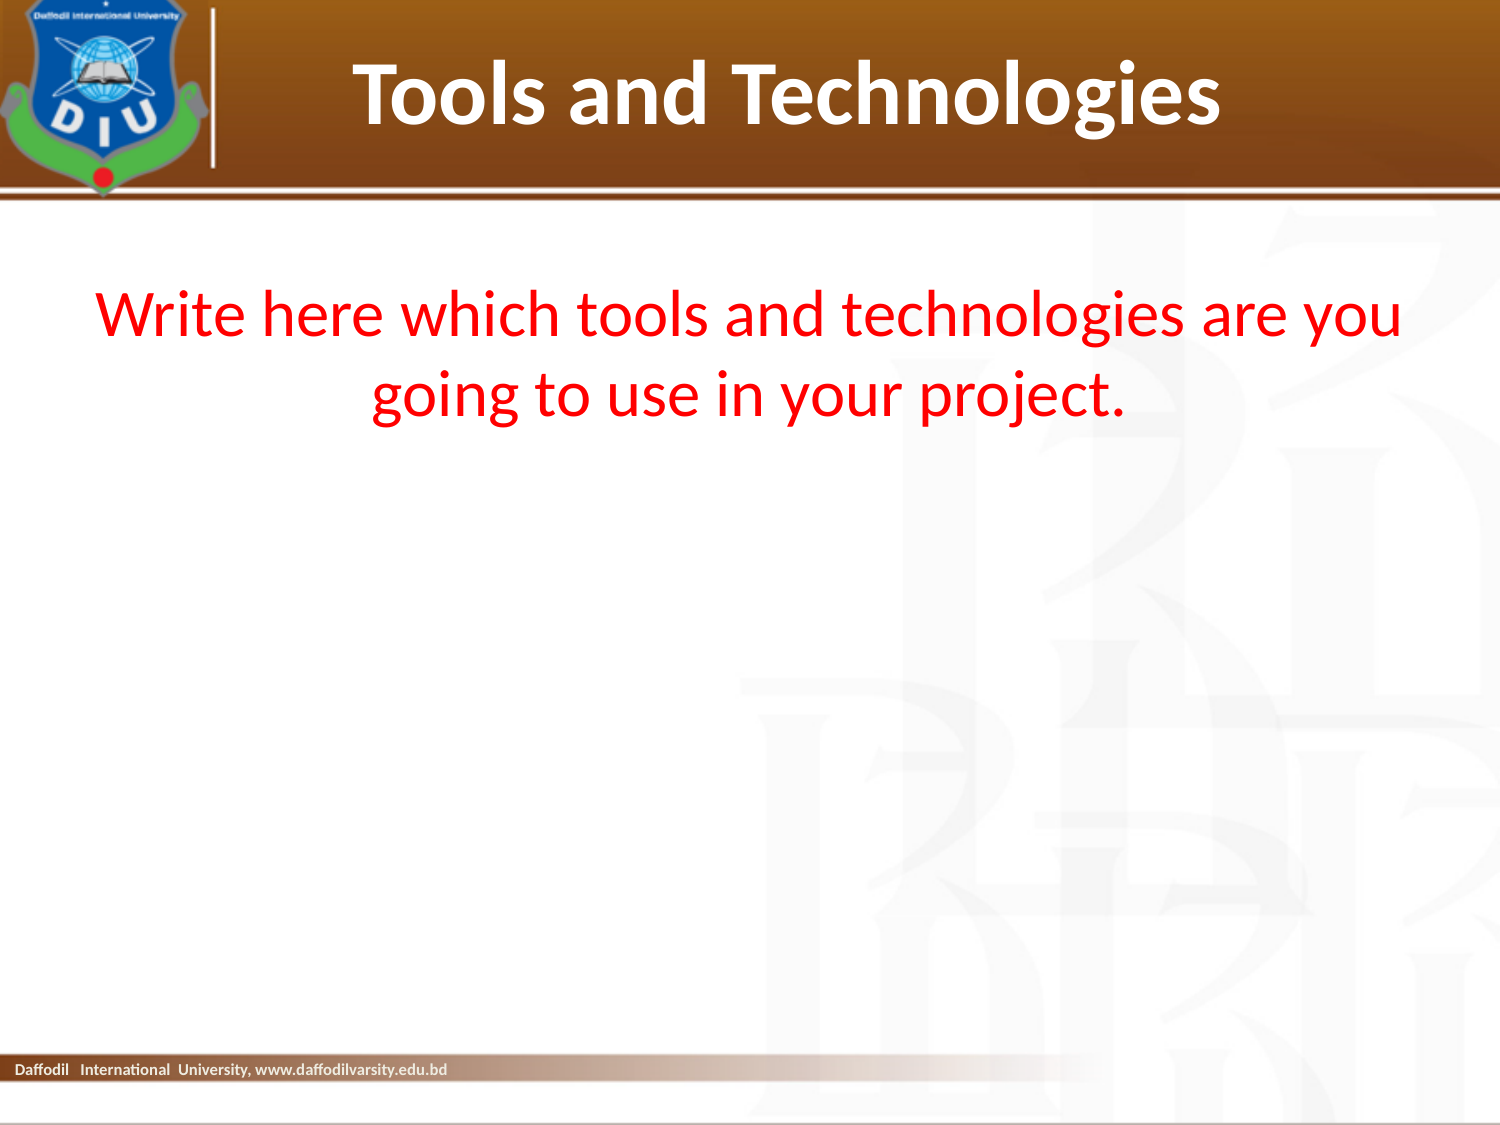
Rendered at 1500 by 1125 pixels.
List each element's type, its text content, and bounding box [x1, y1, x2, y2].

text_box Daffodil International University, www.daffodilvarsity.edu.bd [0, 1051, 850, 1086]
title Tools and Technologies [262, 12, 1313, 163]
picture [0, 0, 1500, 1125]
list Write here which tools and technologies are you going to use in your project. [75, 262, 1425, 1005]
